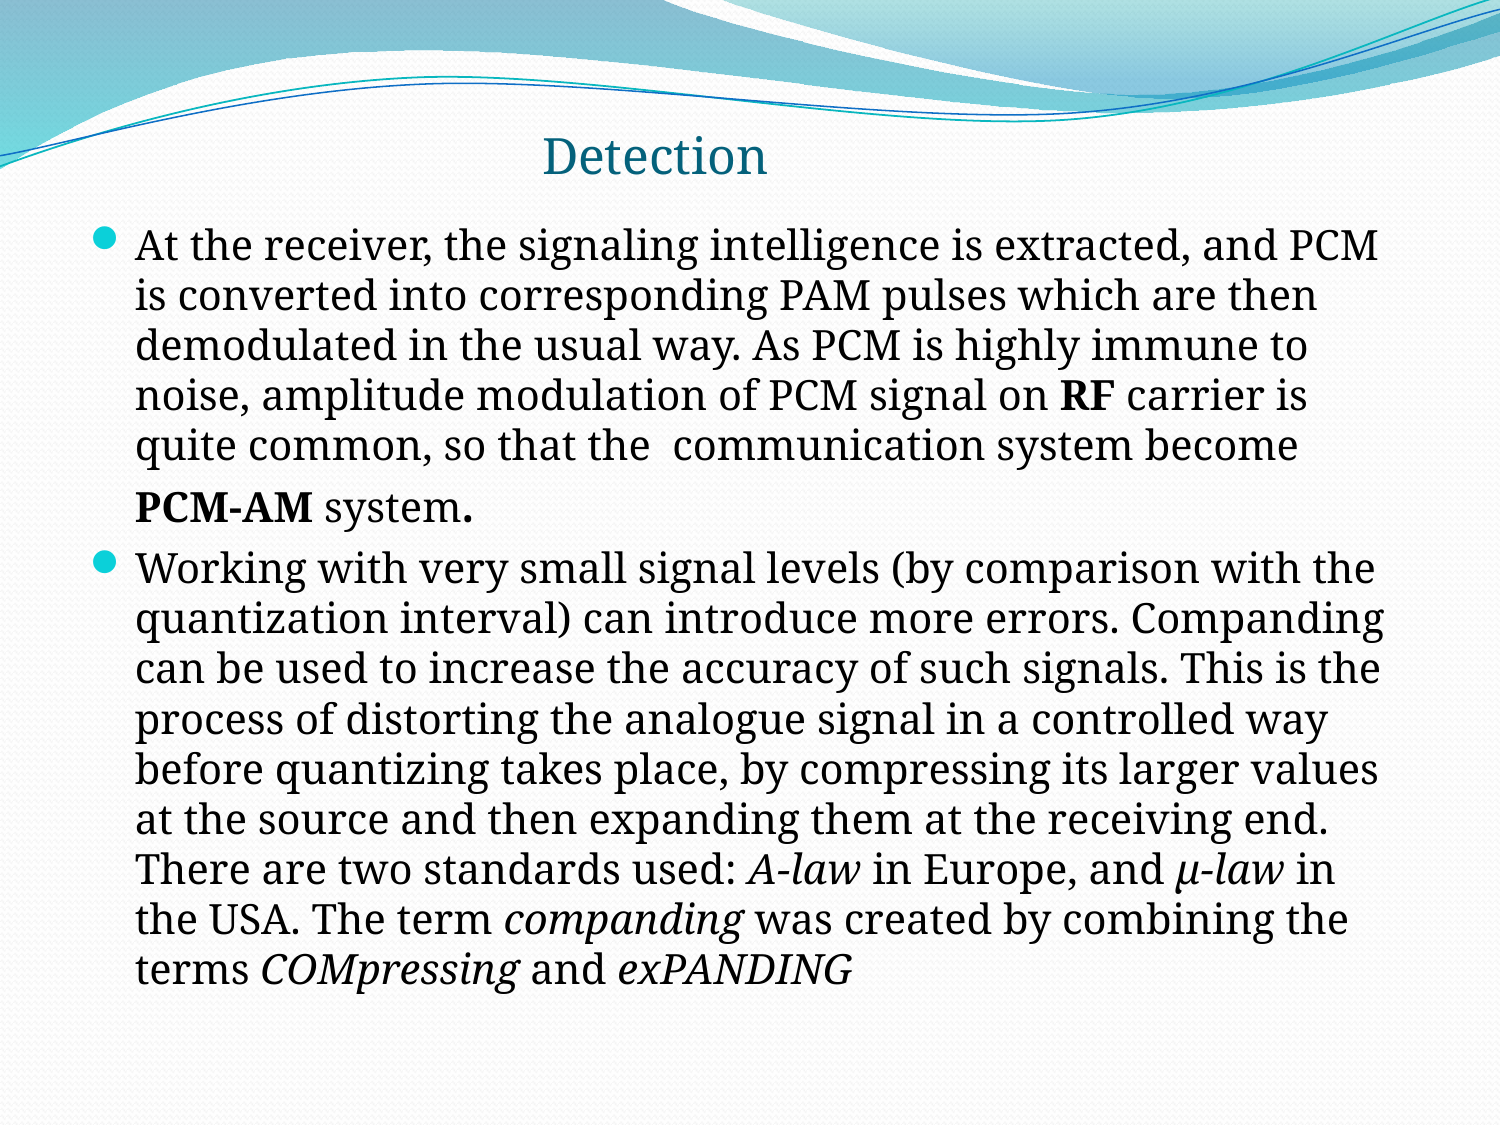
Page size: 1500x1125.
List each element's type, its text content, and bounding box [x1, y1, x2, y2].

list At the receiver, the signaling intelligence is extracted, and PCM is converted into corresponding PAM pulses which are then demodulated in the usual way. As PCM is highly immune to noise, amplitude modulation of PCM signal on RF carrier is quite common, so that the communication system become PCM-AM system. Working with very small signal levels (by comparison with the quantization interval) can introduce more errors. Companding can be used to increase the accuracy of such signals. This is the process of distorting the analogue signal in a controlled way before quantizing takes place, by compressing its larger values at the source and then expanding them at the receiving end. There are two standards used: A-law in Europe, and µ-law in the USA. The term companding was created by combining the terms COMpressing and exPANDING [75, 210, 1425, 1038]
text_box Detection [527, 117, 891, 192]
